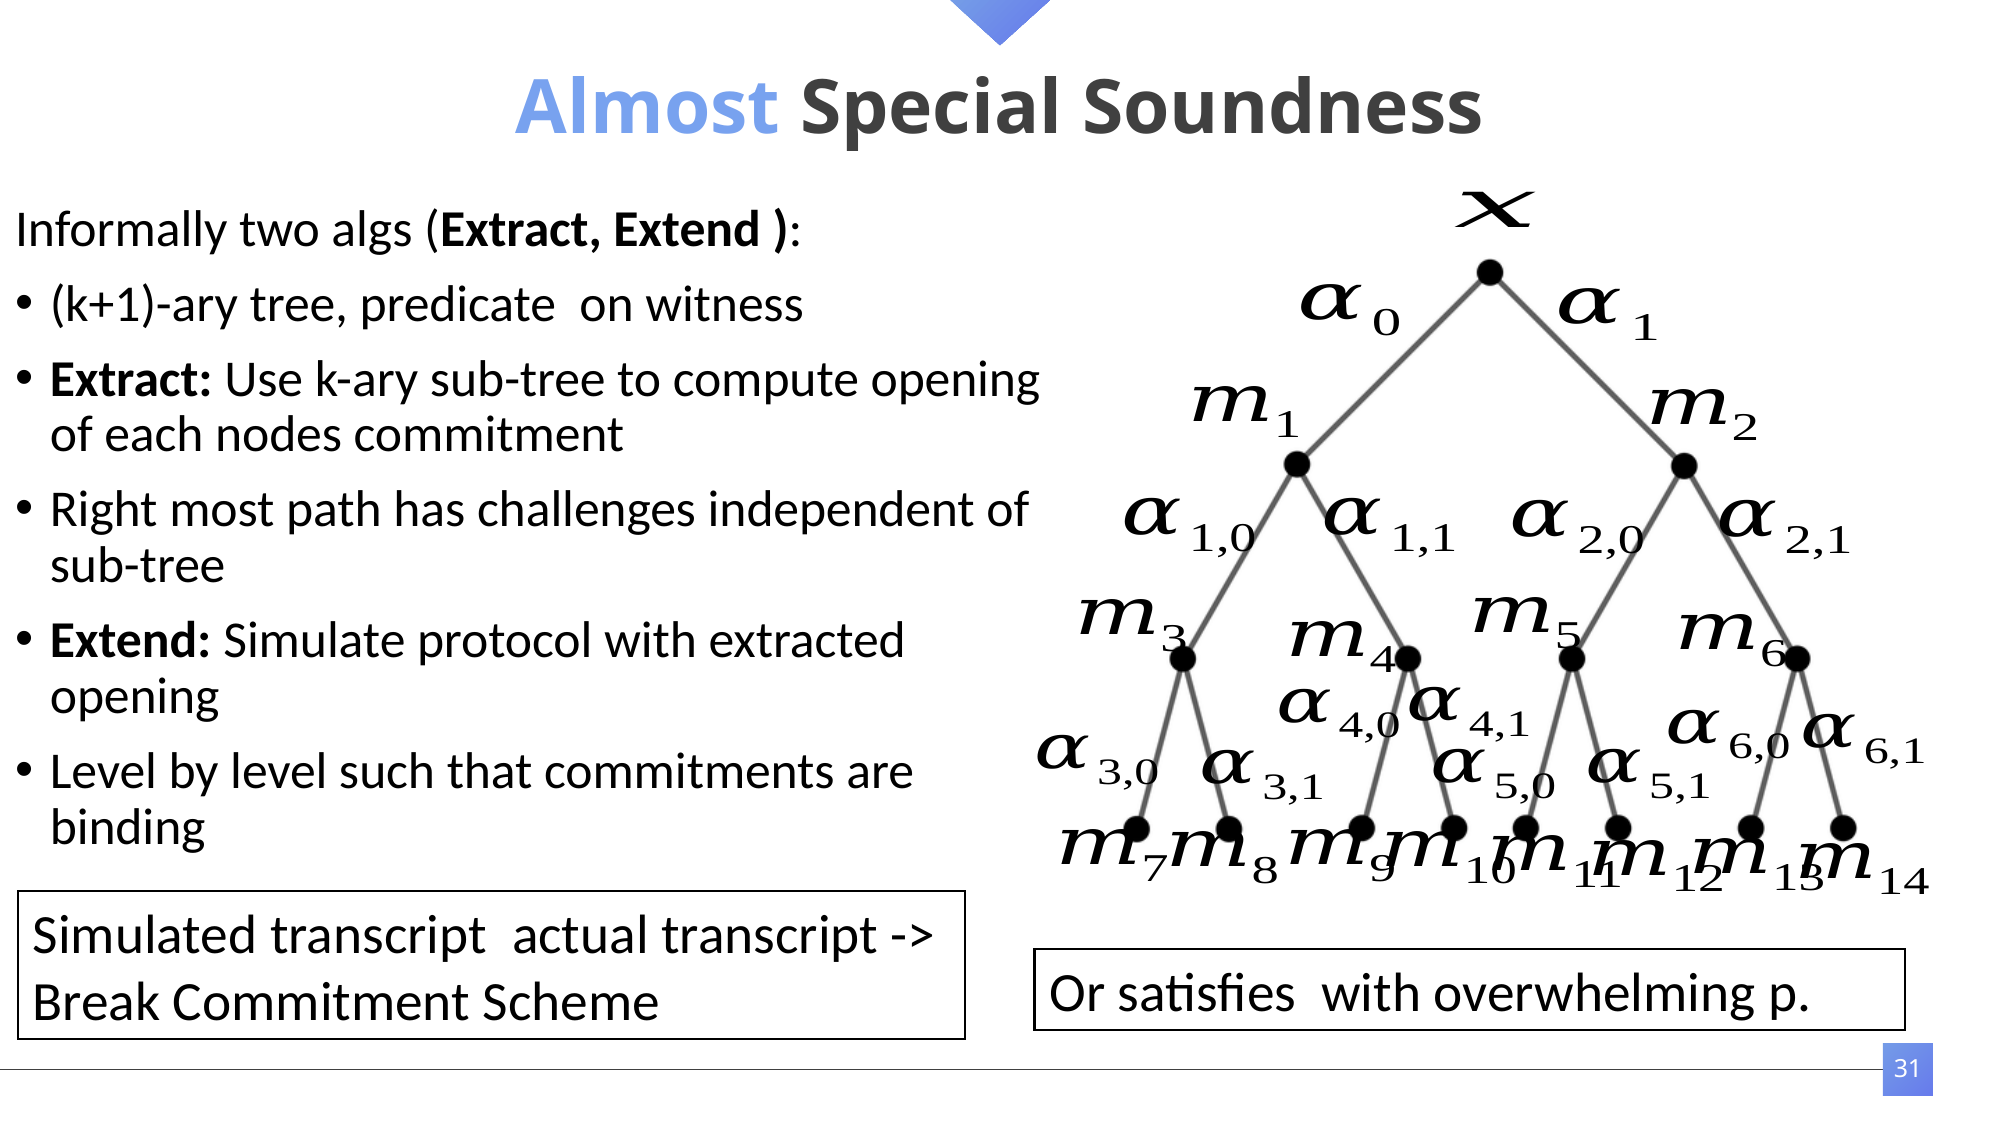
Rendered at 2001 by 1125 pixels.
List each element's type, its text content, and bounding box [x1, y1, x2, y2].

picture [1121, 257, 1858, 844]
slide_number 31 [1882, 1043, 1933, 1096]
title Almost Special Soundness [67, 68, 1933, 151]
